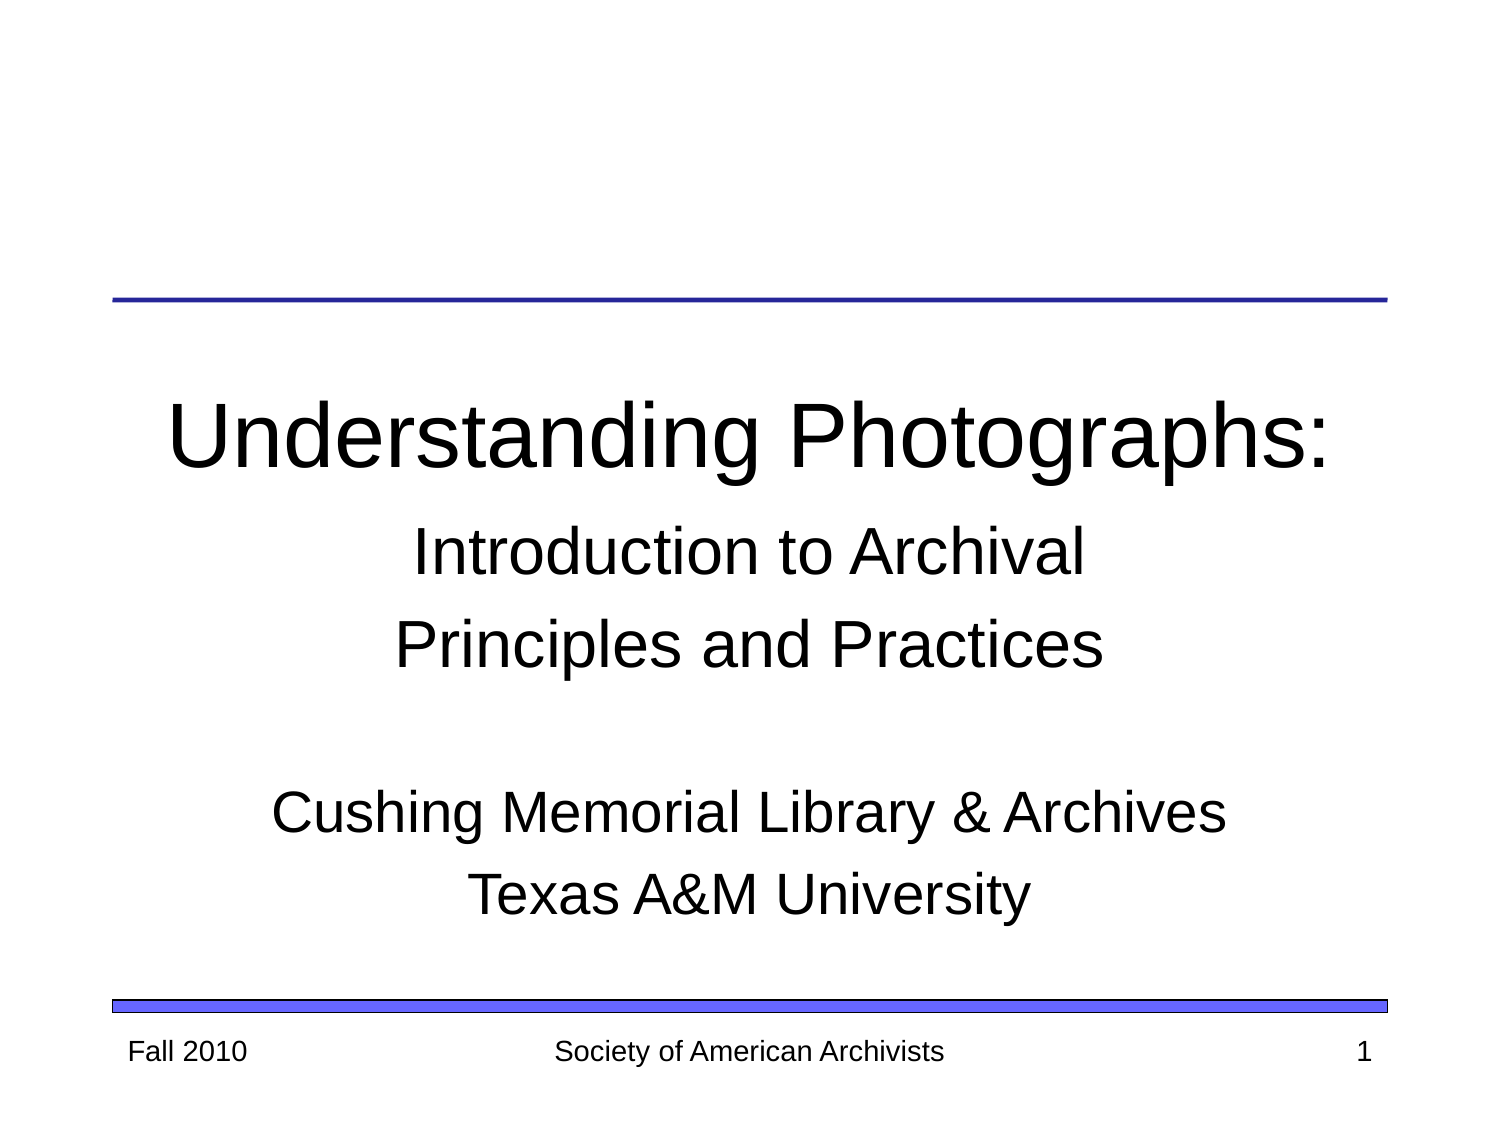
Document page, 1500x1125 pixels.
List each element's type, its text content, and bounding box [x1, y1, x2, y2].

slide_number Fall 2010 [112, 1024, 426, 1101]
footer Society of American Archivists [512, 1024, 988, 1101]
slide_number 1 [1074, 1024, 1388, 1101]
subtitle Introduction to Archival Principles and Practices Cushing Memorial Library & Archives Texas A&M University [224, 499, 1276, 1001]
title Understanding Photographs: [112, 337, 1388, 526]
